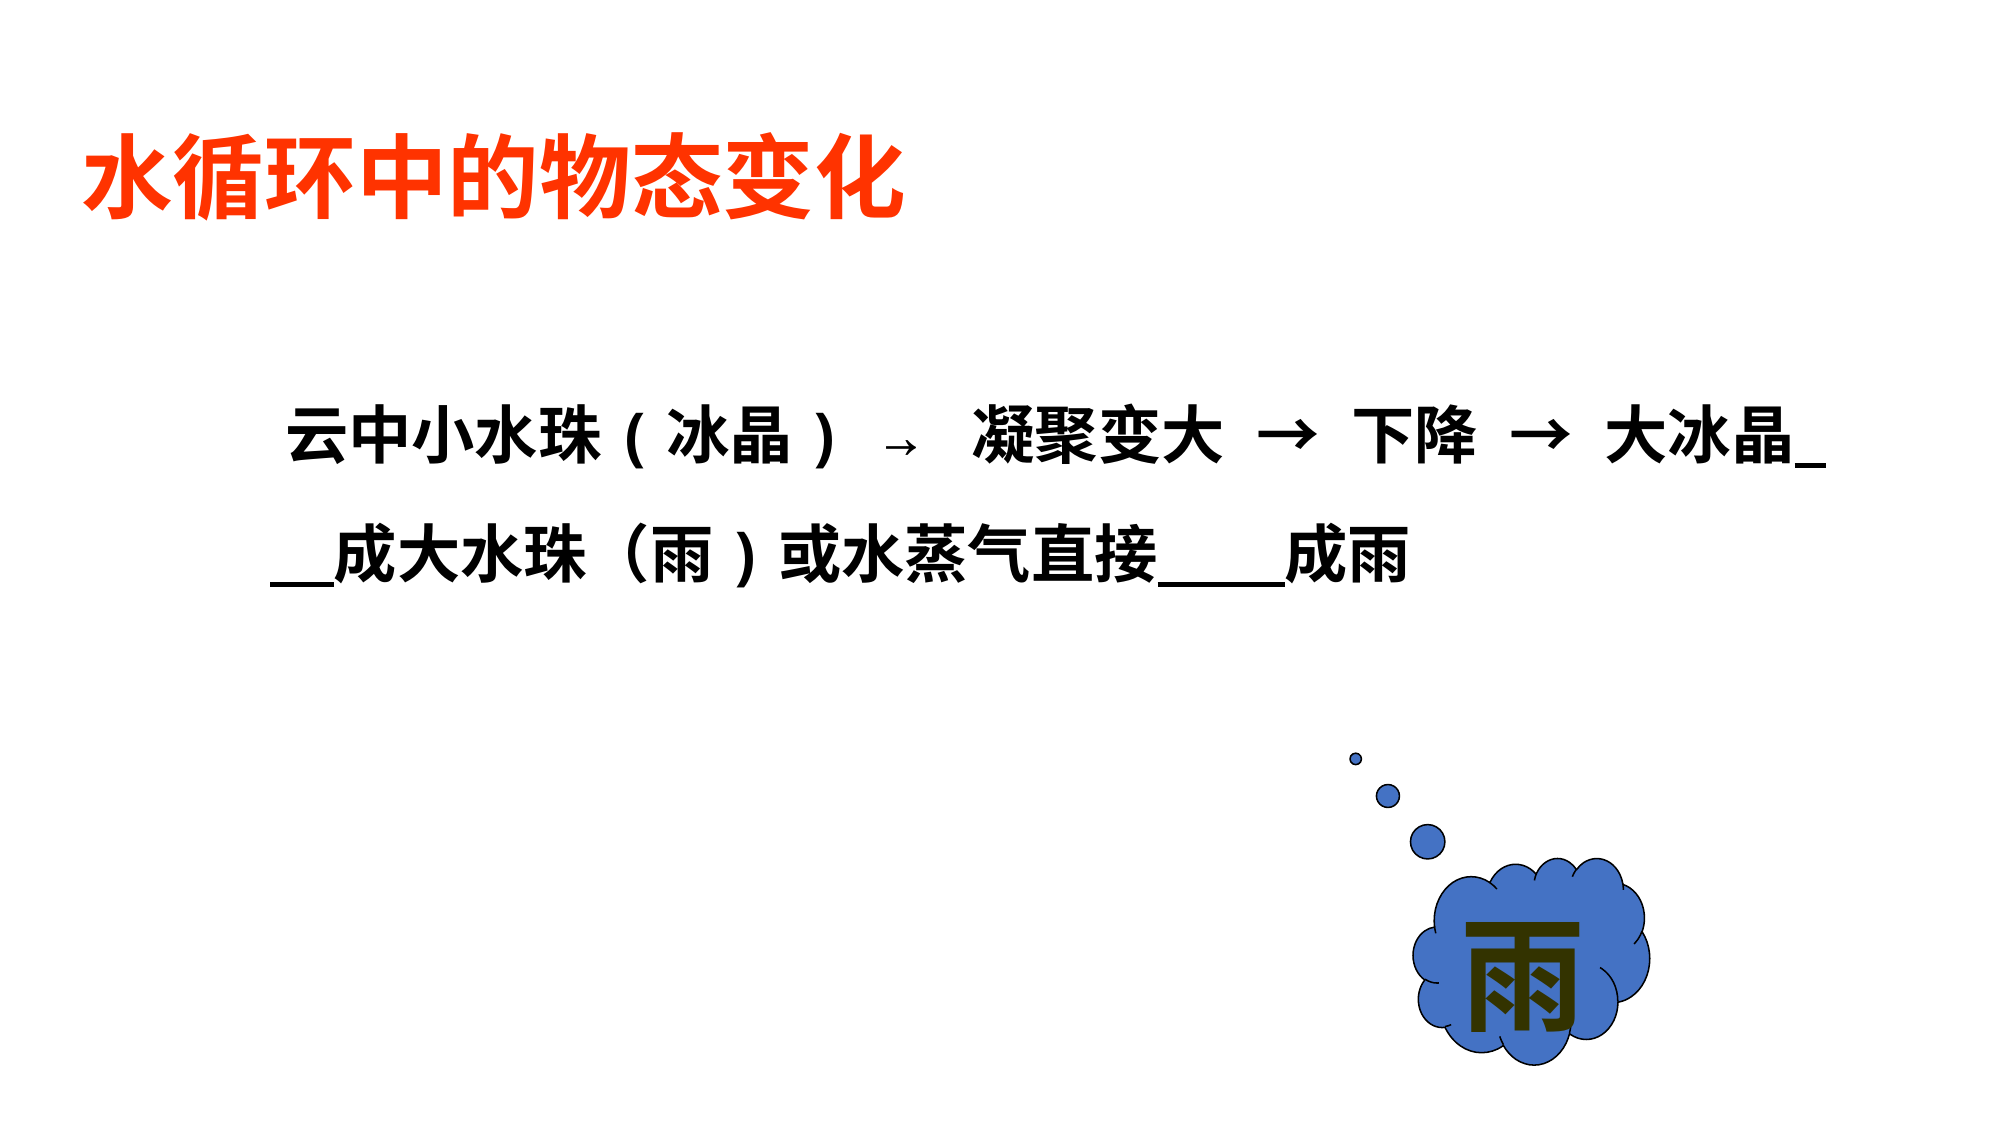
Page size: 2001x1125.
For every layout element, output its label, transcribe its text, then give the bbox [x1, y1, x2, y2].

text_box 云中小水珠(冰晶) → 凝聚变大 → 下降 → 大冰晶 成大水珠（雨)或水蒸气直接 成雨 [224, 349, 1849, 736]
text_box 雨 [1413, 858, 1650, 1066]
text_box 雨 [1410, 824, 1445, 859]
text_box 雨 [1376, 784, 1400, 808]
text_box 水循环中的物态变化 [66, 112, 922, 238]
text_box 雨 [1350, 753, 1362, 765]
